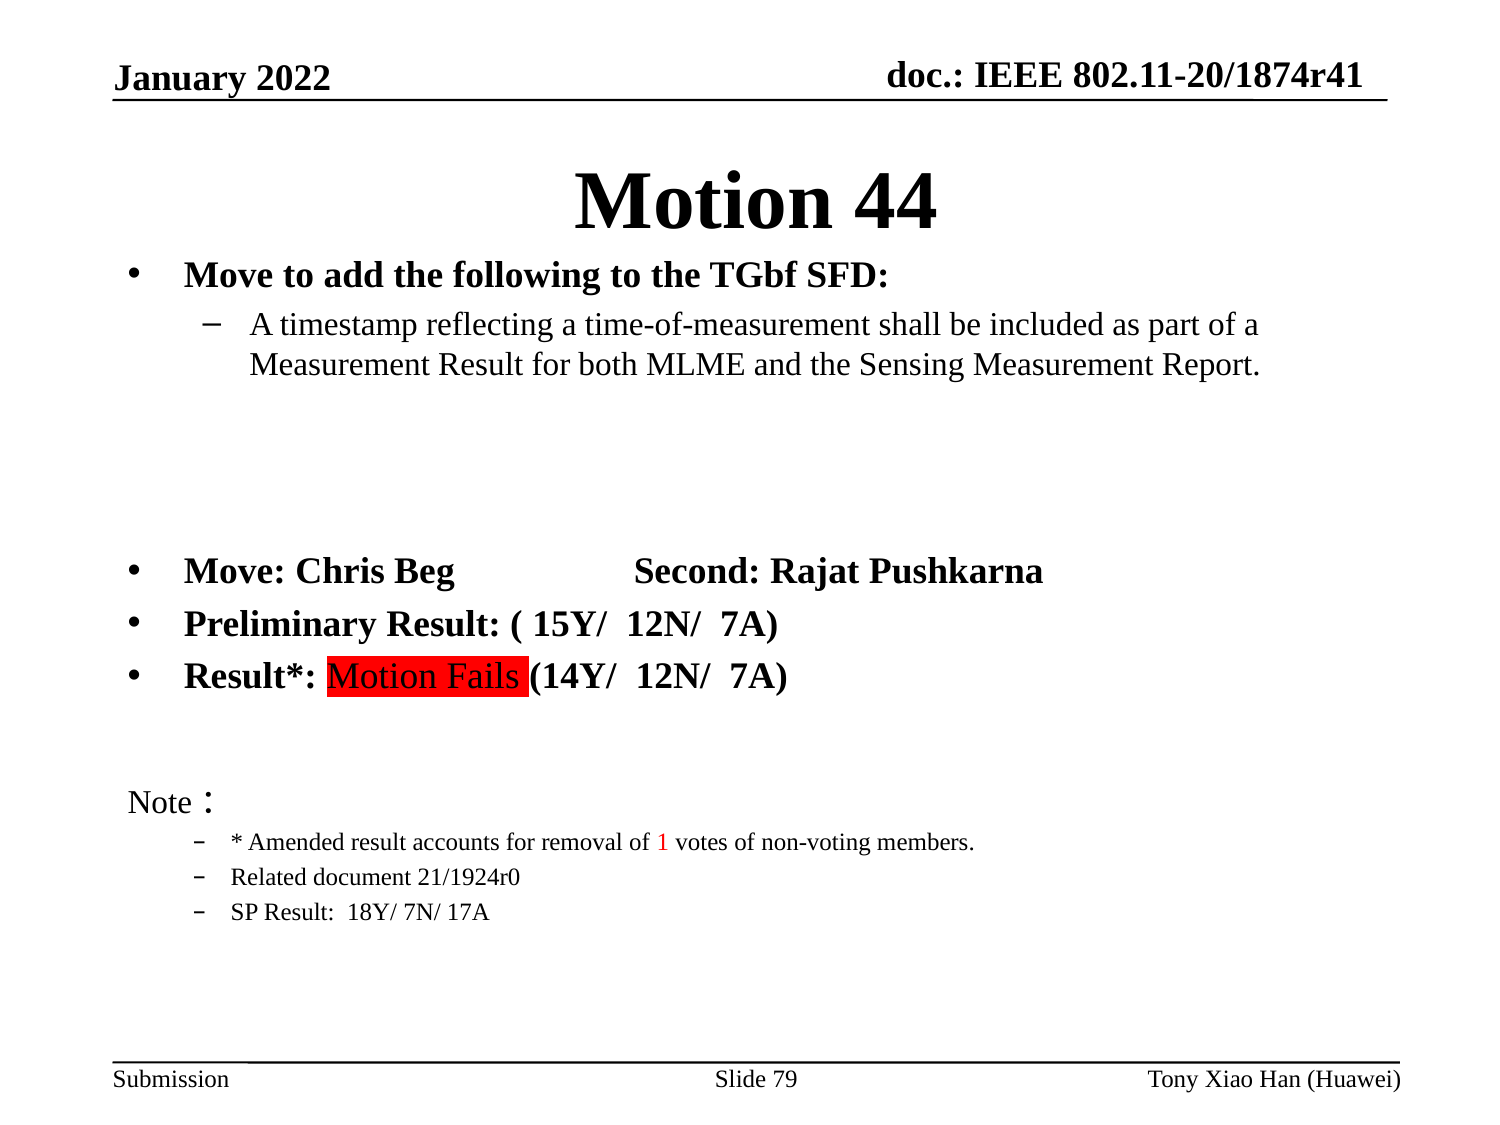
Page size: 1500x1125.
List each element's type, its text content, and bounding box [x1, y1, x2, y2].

text_box Move to add the following to the TGbf SFD: A timestamp reflecting a time-of-measurement shall be included as part of a Measurement Result for both MLME and the Sensing Measurement Report. Move: Chris Beg Second: Rajat Pushkarna Preliminary Result: ( 15Y/ 12N/ 7A) Result*: Motion Fails (14Y/ 12N/ 7A) Note： * Amended result accounts for removal of 1 votes of non-voting members. Related document 21/1924r0 SP Result: 18Y/ 7N/ 17A [112, 212, 1388, 938]
text_box Motion 44 [118, 137, 1394, 275]
slide_number Slide 79 [712, 1061, 800, 1093]
footer Tony Xiao Han (Huawei) [999, 1061, 1402, 1093]
